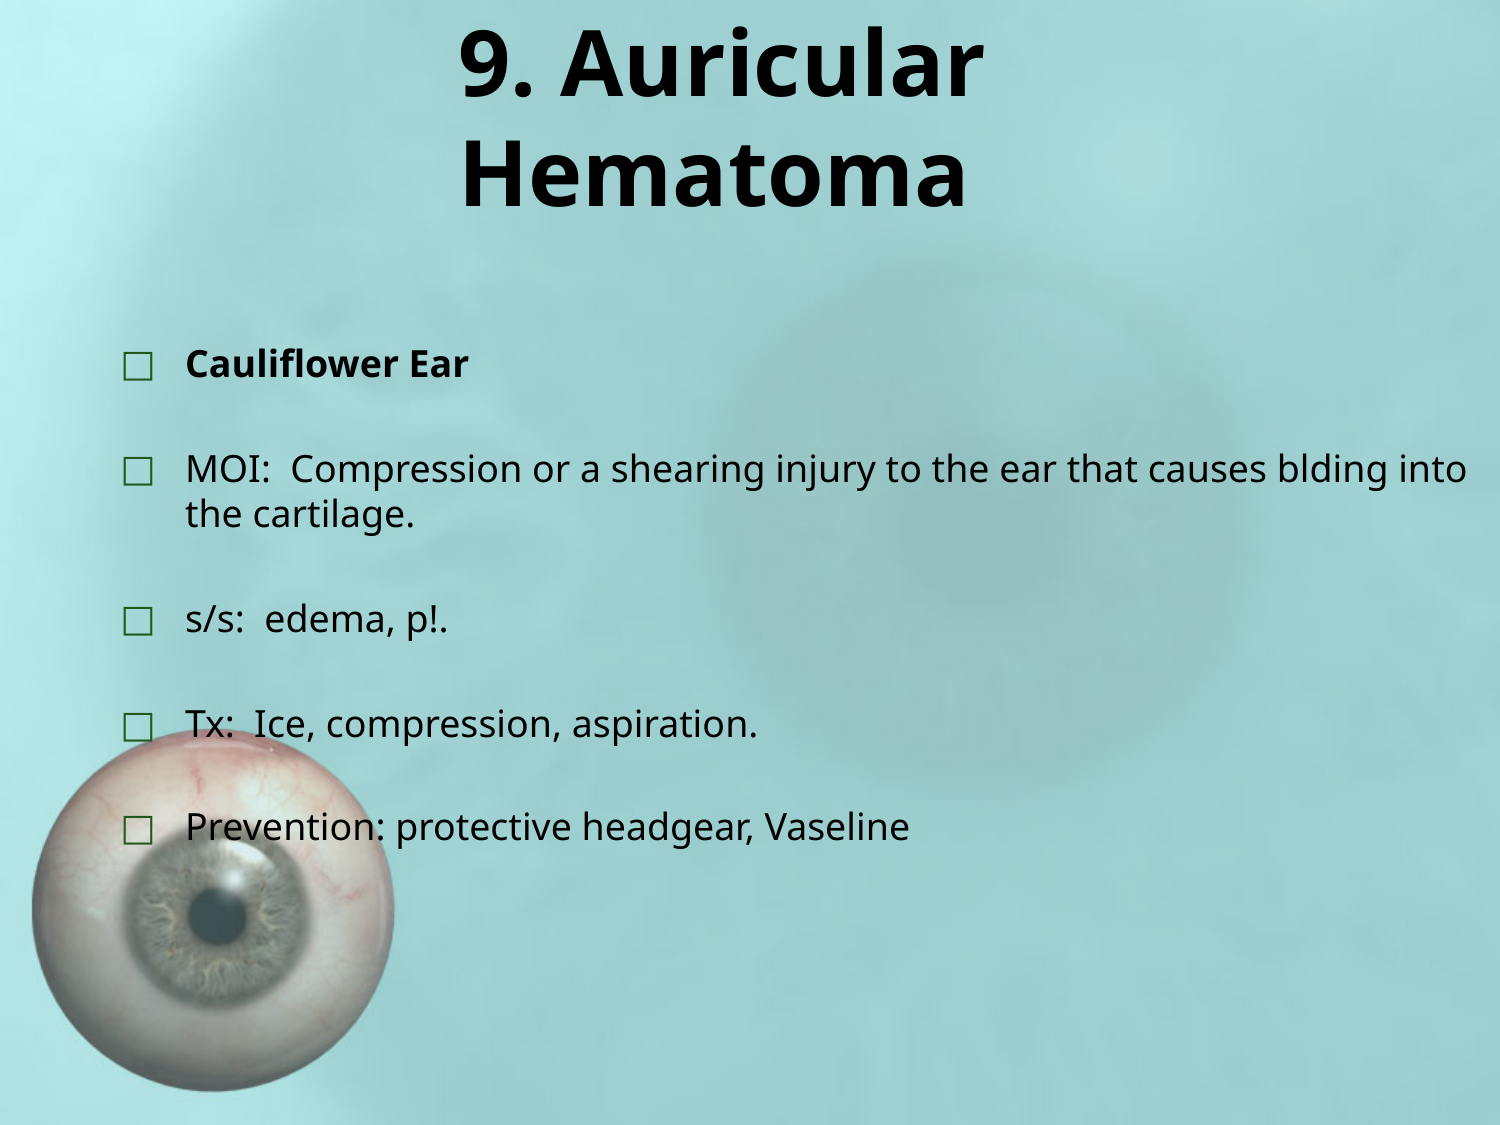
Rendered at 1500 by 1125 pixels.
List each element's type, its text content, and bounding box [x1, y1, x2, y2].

picture [0, 0, 1500, 1125]
title 9. Auricular Hematoma [443, 45, 1480, 233]
list Cauliflower Ear MOI: Compression or a shearing injury to the ear that causes blding into the cartilage. s/s: edema, p!. Tx: Ice, compression, aspiration. Prevention: protective headgear, Vaseline [92, 287, 1500, 988]
